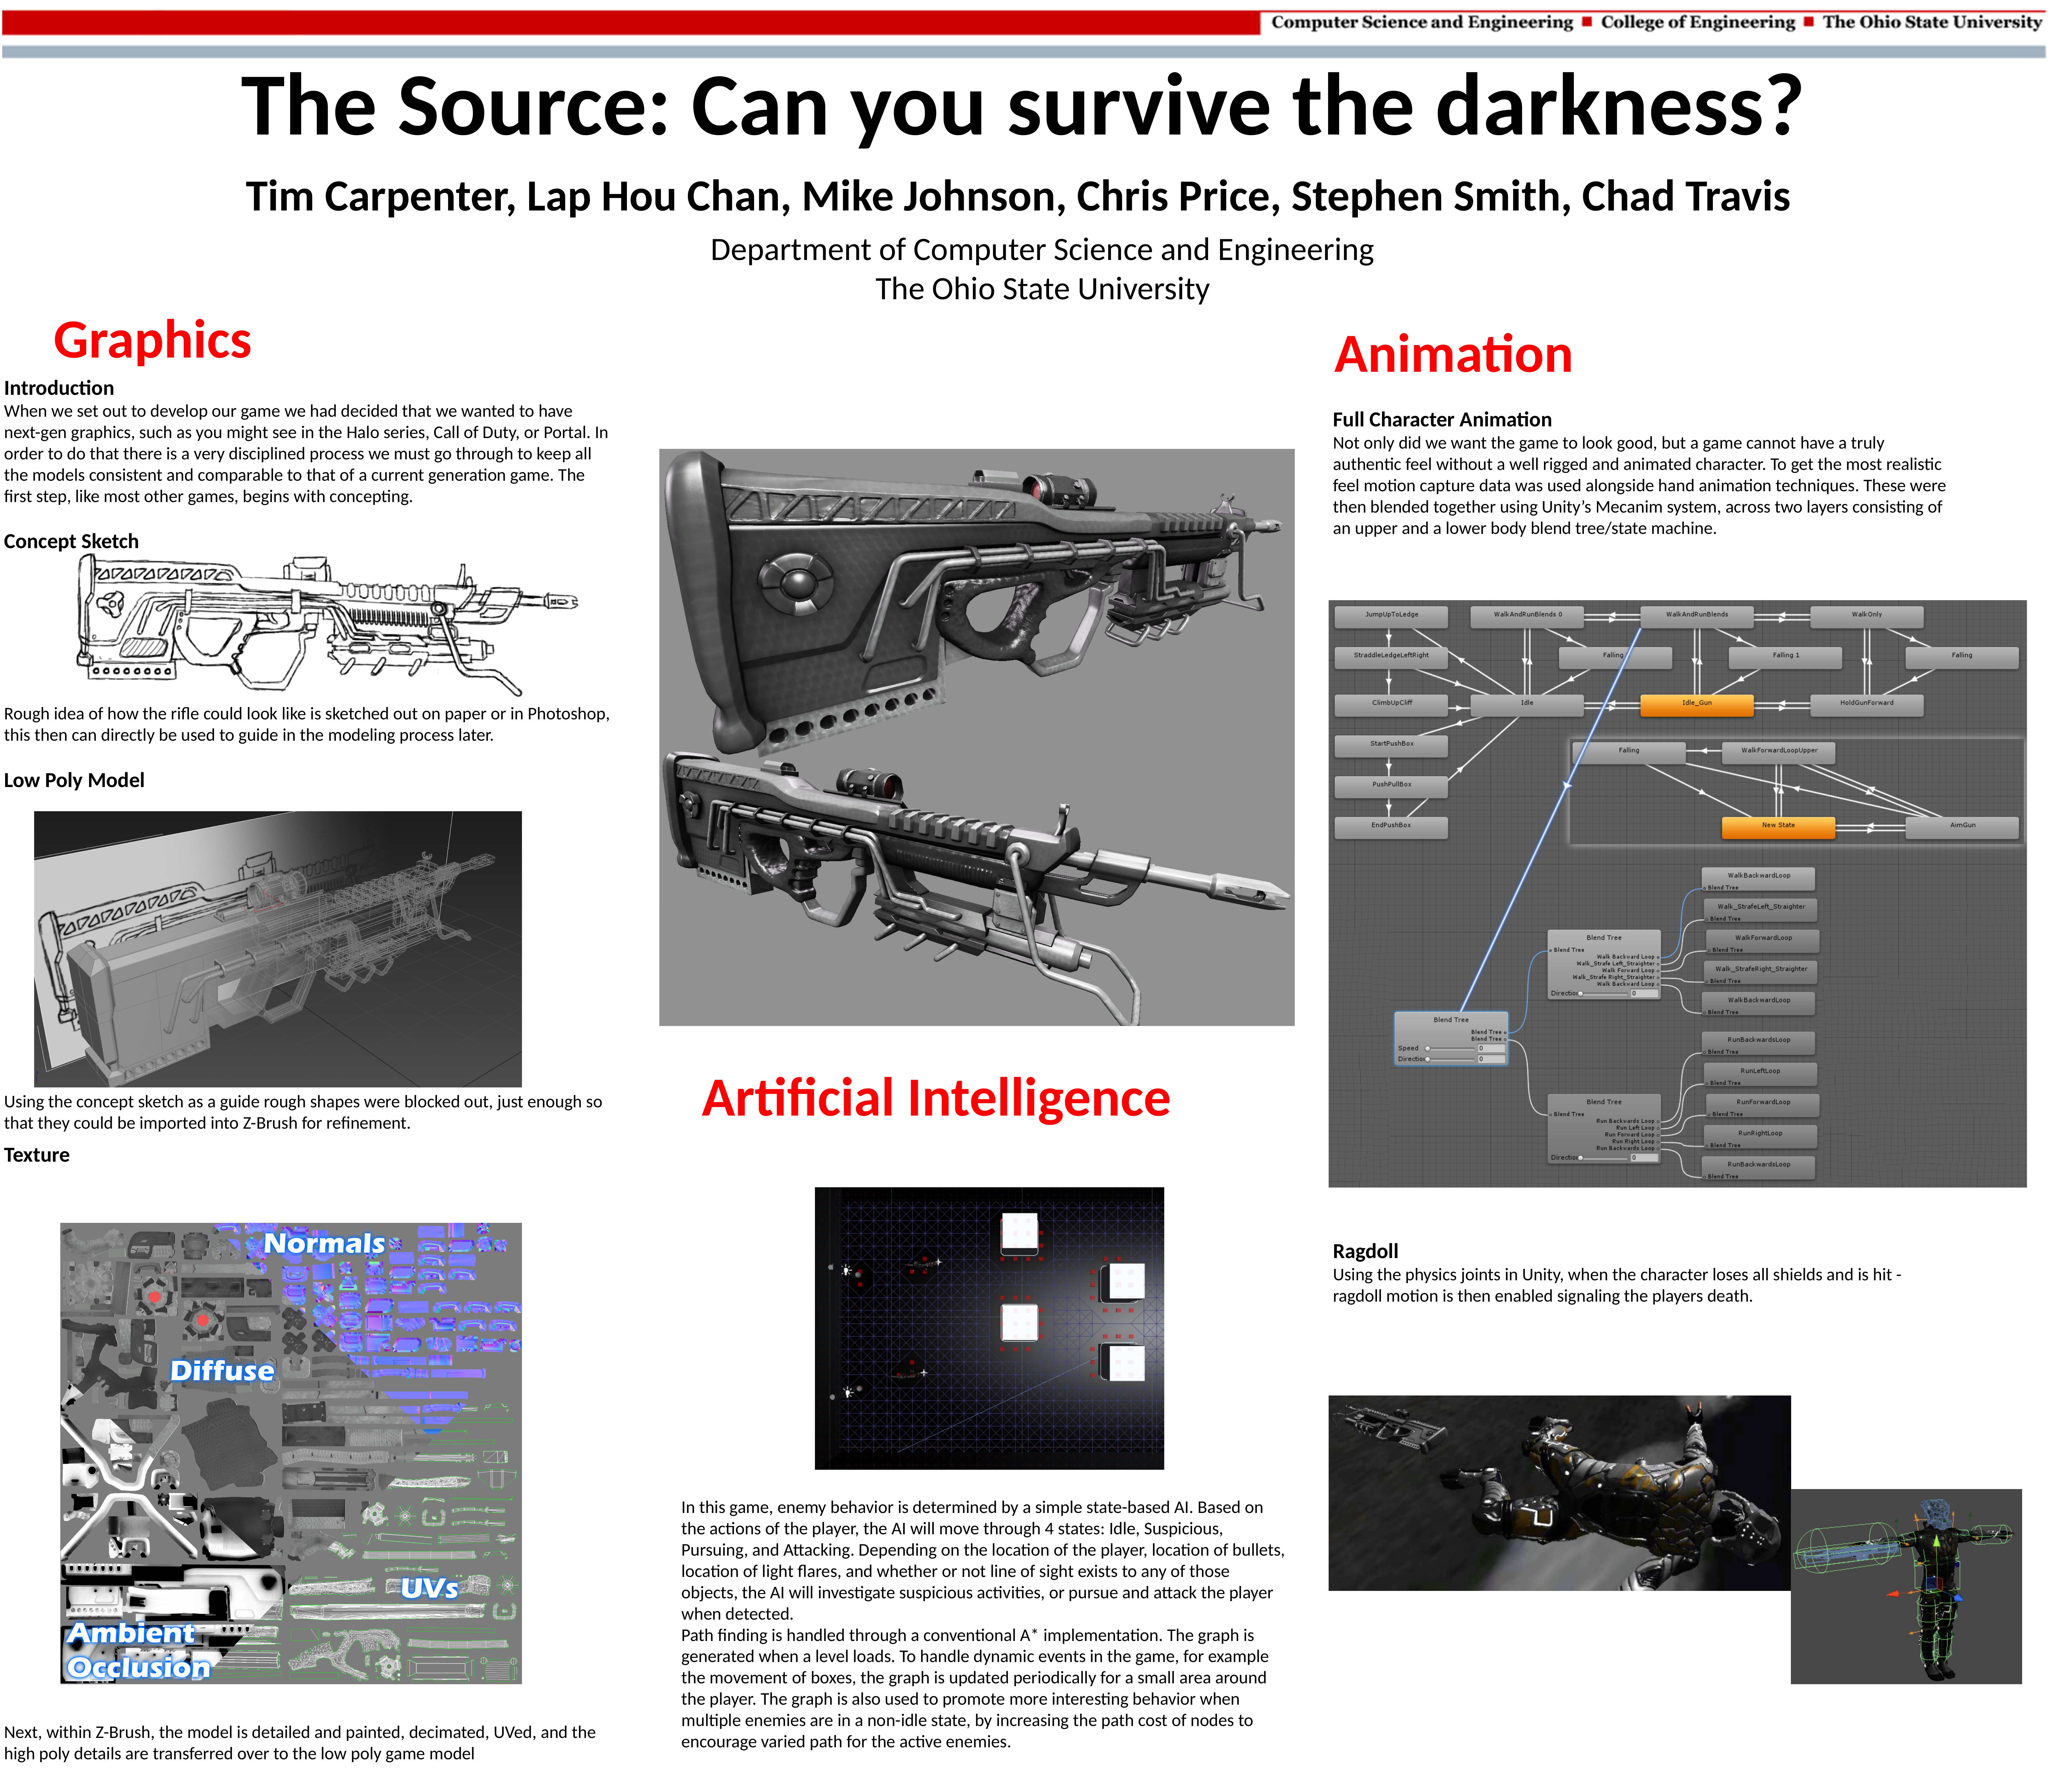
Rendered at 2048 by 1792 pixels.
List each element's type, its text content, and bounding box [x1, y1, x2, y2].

text_box Animation [1330, 315, 1578, 385]
picture [1329, 1395, 2022, 1684]
picture [34, 811, 522, 1087]
text_box Tim Carpenter, Lap Hou Chan, Mike Johnson, Chris Price, Stephen Smith, Chad Travis [0, 164, 2048, 222]
picture [0, 9, 2048, 67]
picture [60, 1223, 522, 1684]
text_box Artificial Intelligence [698, 1058, 1176, 1129]
text_box Introduction When we set out to develop our game we had decided that we wanted to have next-gen graphics, such as you might see in the Halo series, Call of Duty, or Portal. In order to do that there is a very disciplined process we must go through to keep all the models consistent and comparable to that of a current generation game. The first step, like most other games, begins with concepting. Concept Sketch Rough idea of how the rifle could look like is sketched out on paper or in Photoshop, this then can directly be used to guide in the modeling process later. Low Poly Model Using the concept sketch as a guide rough shapes were blocked out, just enough so that they could be imported into Z-Brush for refinement. [0, 371, 617, 1135]
text_box Department of Computer Science and Engineering The Ohio State University [695, 225, 1391, 308]
picture [1329, 600, 2027, 1188]
picture [65, 519, 612, 723]
text_box Graphics [49, 300, 257, 371]
text_box Full Character Animation Not only did we want the game to look good, but a game cannot have a truly authentic feel without a well rigged and animated character. To get the most realistic feel motion capture data was used alongside hand animation techniques. These were then blended together using Unity’s Mecanim system, across two layers consisting of an upper and a lower body blend tree/state machine. Ragdoll Using the physics joints in Unity, when the character loses all shields and is hit - ragdoll motion is then enabled signaling the players death. [1329, 1190, 1957, 1307]
text_box Texture Next, within Z-Brush, the model is detailed and painted, decimated, UVed, and the high poly details are transferred over to the low poly game model [0, 1138, 630, 1765]
picture [659, 449, 1295, 1026]
text_box Full Character Animation Not only did we want the game to look good, but a game cannot have a truly authentic feel without a well rigged and animated character. To get the most realistic feel motion capture data was used alongside hand animation techniques. These were then blended together using Unity’s Mecanim system, across two layers consisting of an upper and a lower body blend tree/state machine. Ragdoll Using the physics joints in Unity, when the character loses all shields and is hit - ragdoll motion is then enabled signaling the players death. [1329, 403, 1957, 599]
text_box In this game, enemy behavior is determined by a simple state-based AI. Based on the actions of the player, the AI will move through 4 states: Idle, Suspicious, Pursuing, and Attacking. Depending on the location of the player, location of bullets, location of light flares, and whether or not line of sight exists to any of those objects, the AI will investigate suspicious activities, or pursue and attack the player when detected. Path finding is handled through a conventional A* implementation. The graph is generated when a level loads. To handle dynamic events in the game, for example the movement of boxes, the graph is updated periodically for a small area around the player. The graph is also used to promote more interesting behavior when multiple enemies are in a non-idle state, by increasing the path cost of nodes to encourage varied path for the active enemies. [677, 1493, 1295, 1775]
text_box The Source: Can you survive the darkness? [0, 70, 2048, 155]
picture [815, 1187, 1165, 1470]
